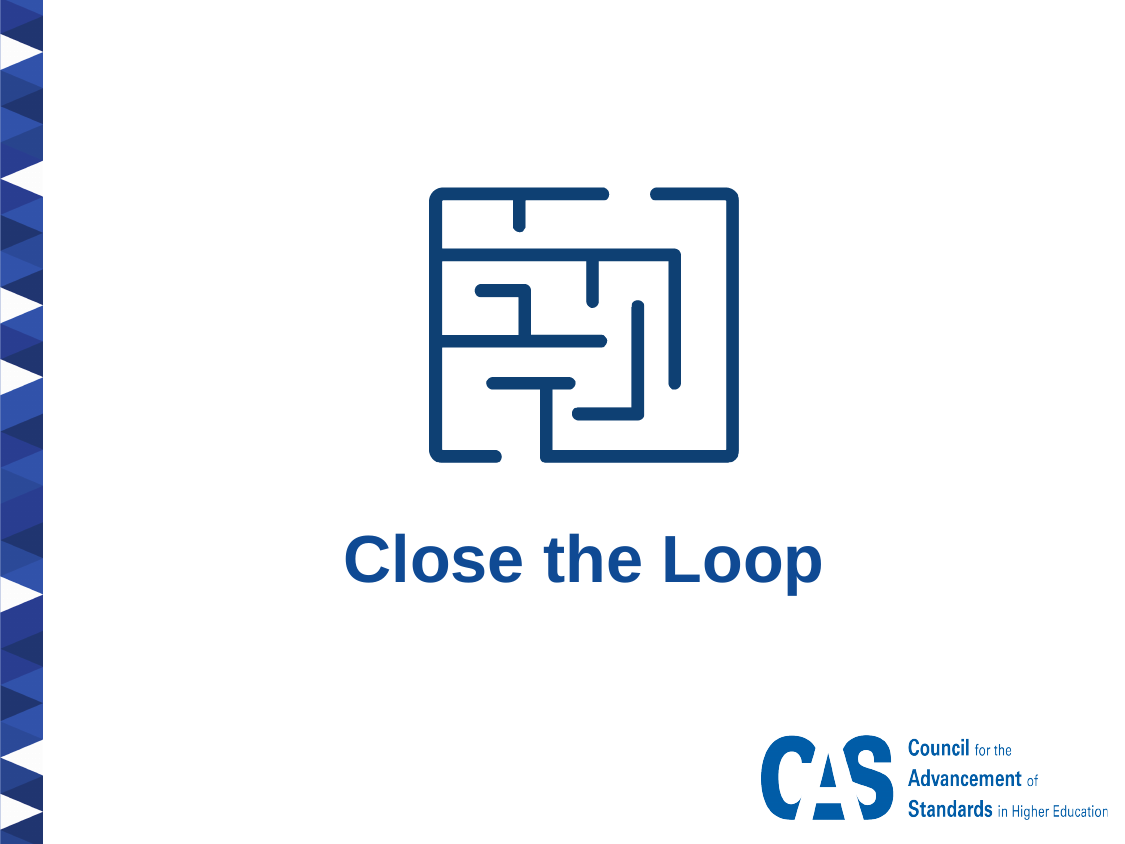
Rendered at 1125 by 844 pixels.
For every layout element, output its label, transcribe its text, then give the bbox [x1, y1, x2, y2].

picture [1, 0, 43, 844]
picture [761, 735, 1108, 820]
text_box Close the Loop [71, 512, 1097, 601]
picture [429, 187, 739, 463]
